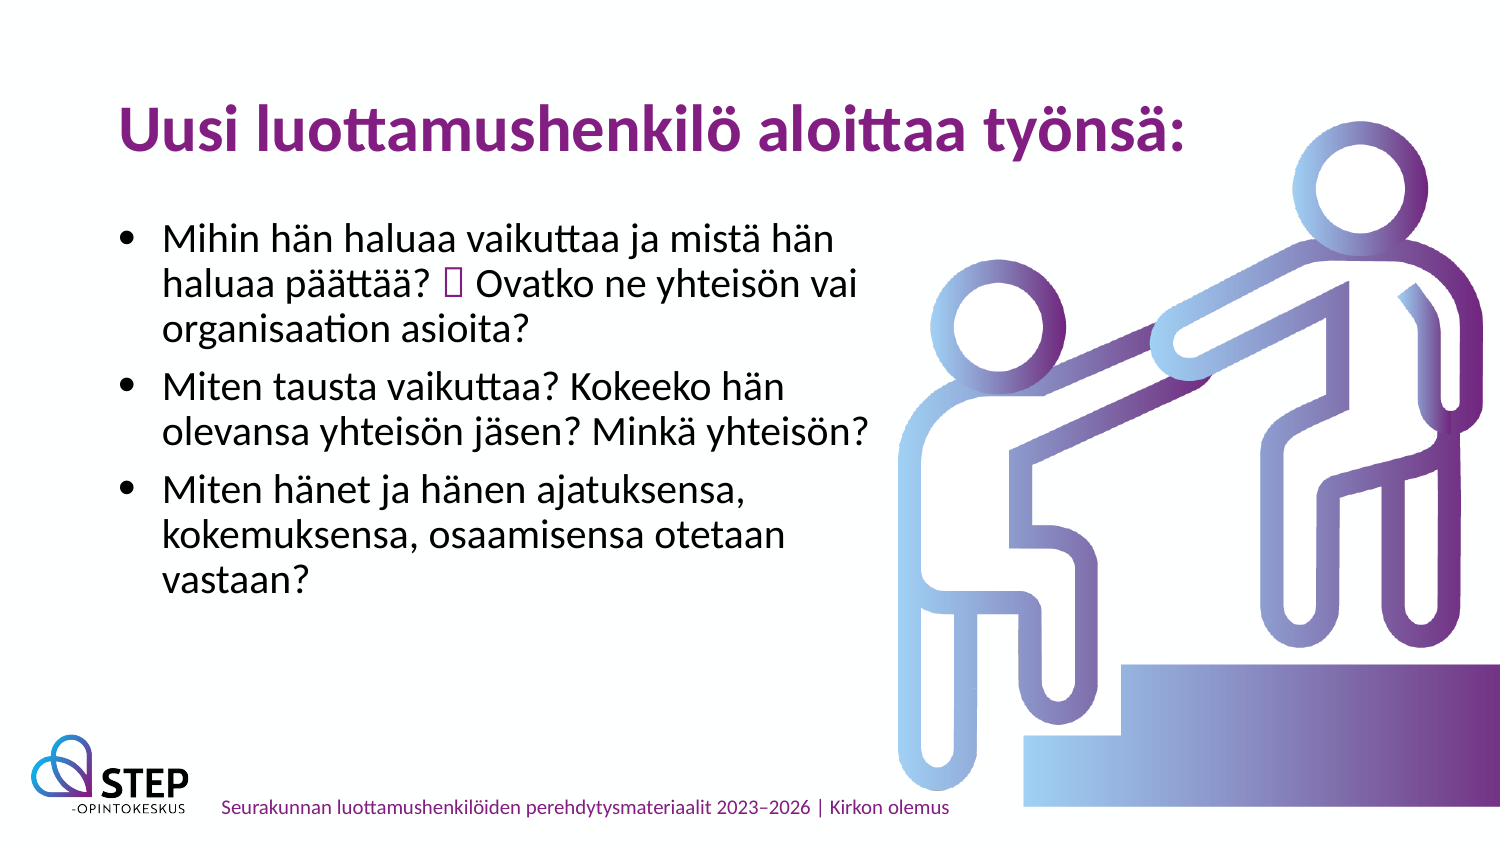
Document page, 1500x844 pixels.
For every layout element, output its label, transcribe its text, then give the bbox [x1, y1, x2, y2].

picture [11, 714, 208, 834]
text_box Mihin hän haluaa vaikuttaa ja mistä hän haluaa päättää?  Ovatko ne yhteisön vai organisaation asioita? Miten tausta vaikuttaa? Kokeeko hän olevansa yhteisön jäsen? Minkä yhteisön? Miten hänet ja hänen ajatuksensa, kokemuksensa, osaamisensa otetaan vastaan? [118, 209, 897, 663]
picture [897, 121, 1500, 807]
text_box Uusi luottamushenkilö aloittaa työnsä: [118, 77, 1307, 173]
text_box Seurakunnan luottamushenkilöiden perehdytysmateriaalit 2023–2026 | Kirkon olemus [208, 786, 1247, 827]
